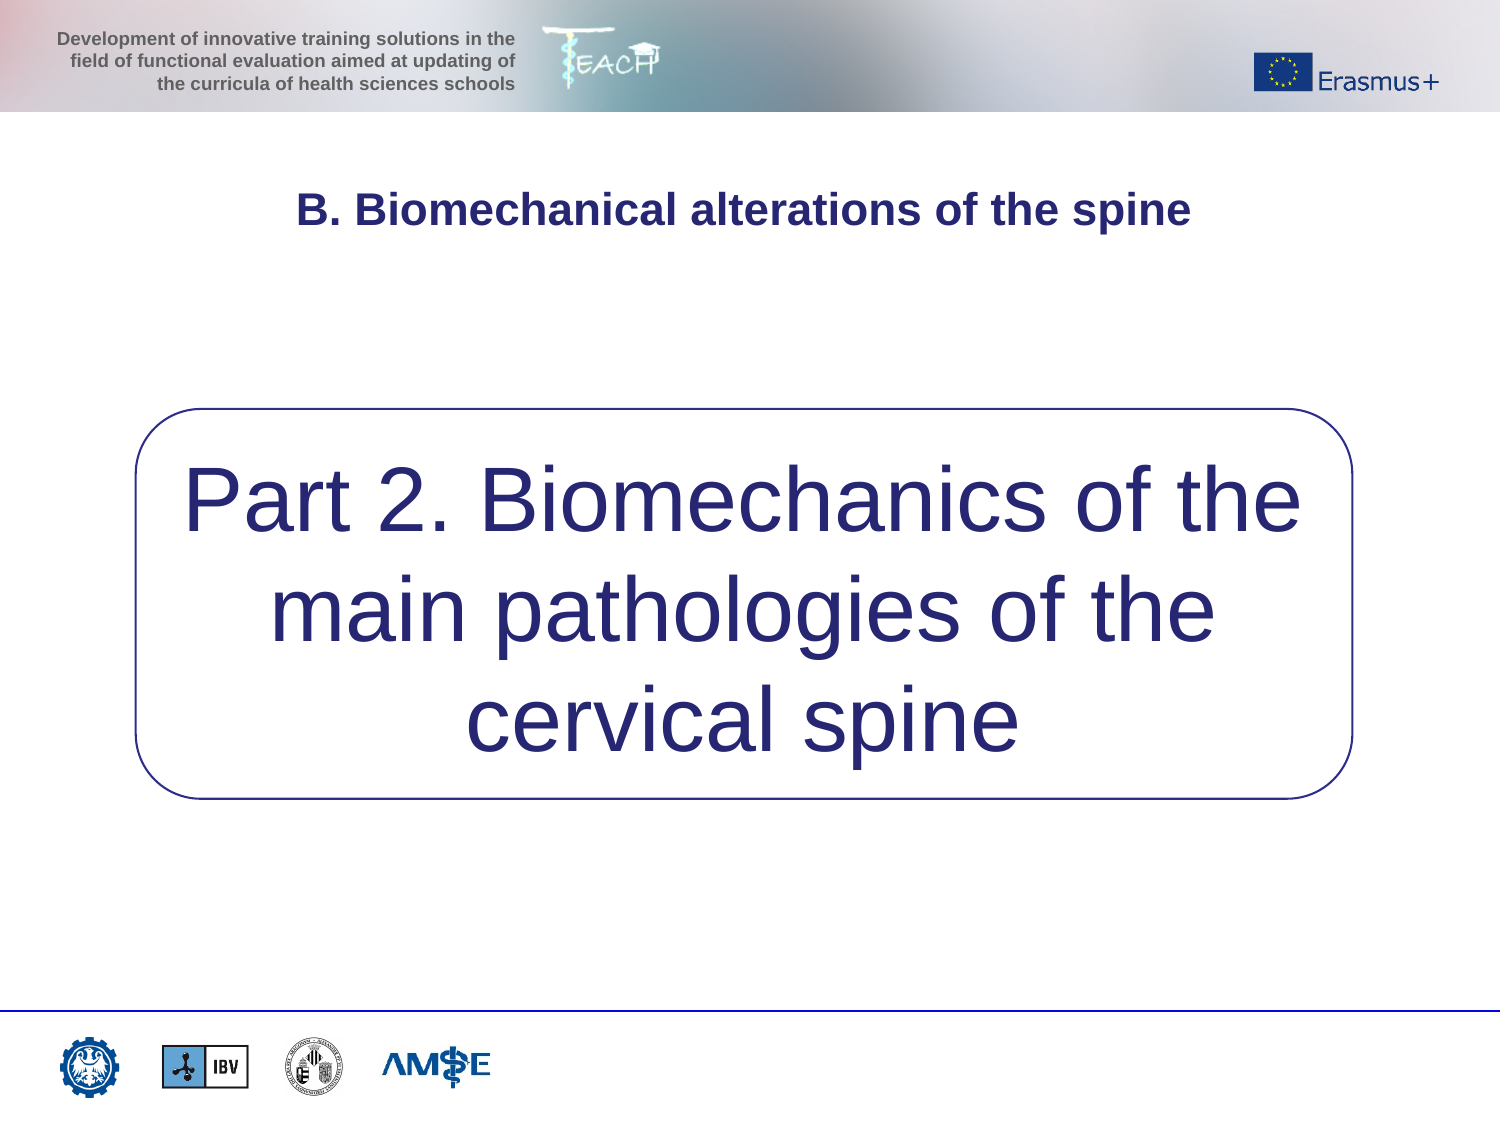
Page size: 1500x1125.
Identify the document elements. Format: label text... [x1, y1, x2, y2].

text_box Part 2. Biomechanics of the main pathologies of the cervical spine [147, 772, 1341, 888]
picture [161, 1044, 249, 1089]
picture [0, 1, 1500, 112]
picture [284, 1036, 344, 1097]
text_box [135, 408, 1353, 799]
text_box B. Biomechanical alterations of the spine [100, 172, 1388, 243]
picture [379, 1044, 491, 1089]
picture [53, 1035, 126, 1099]
